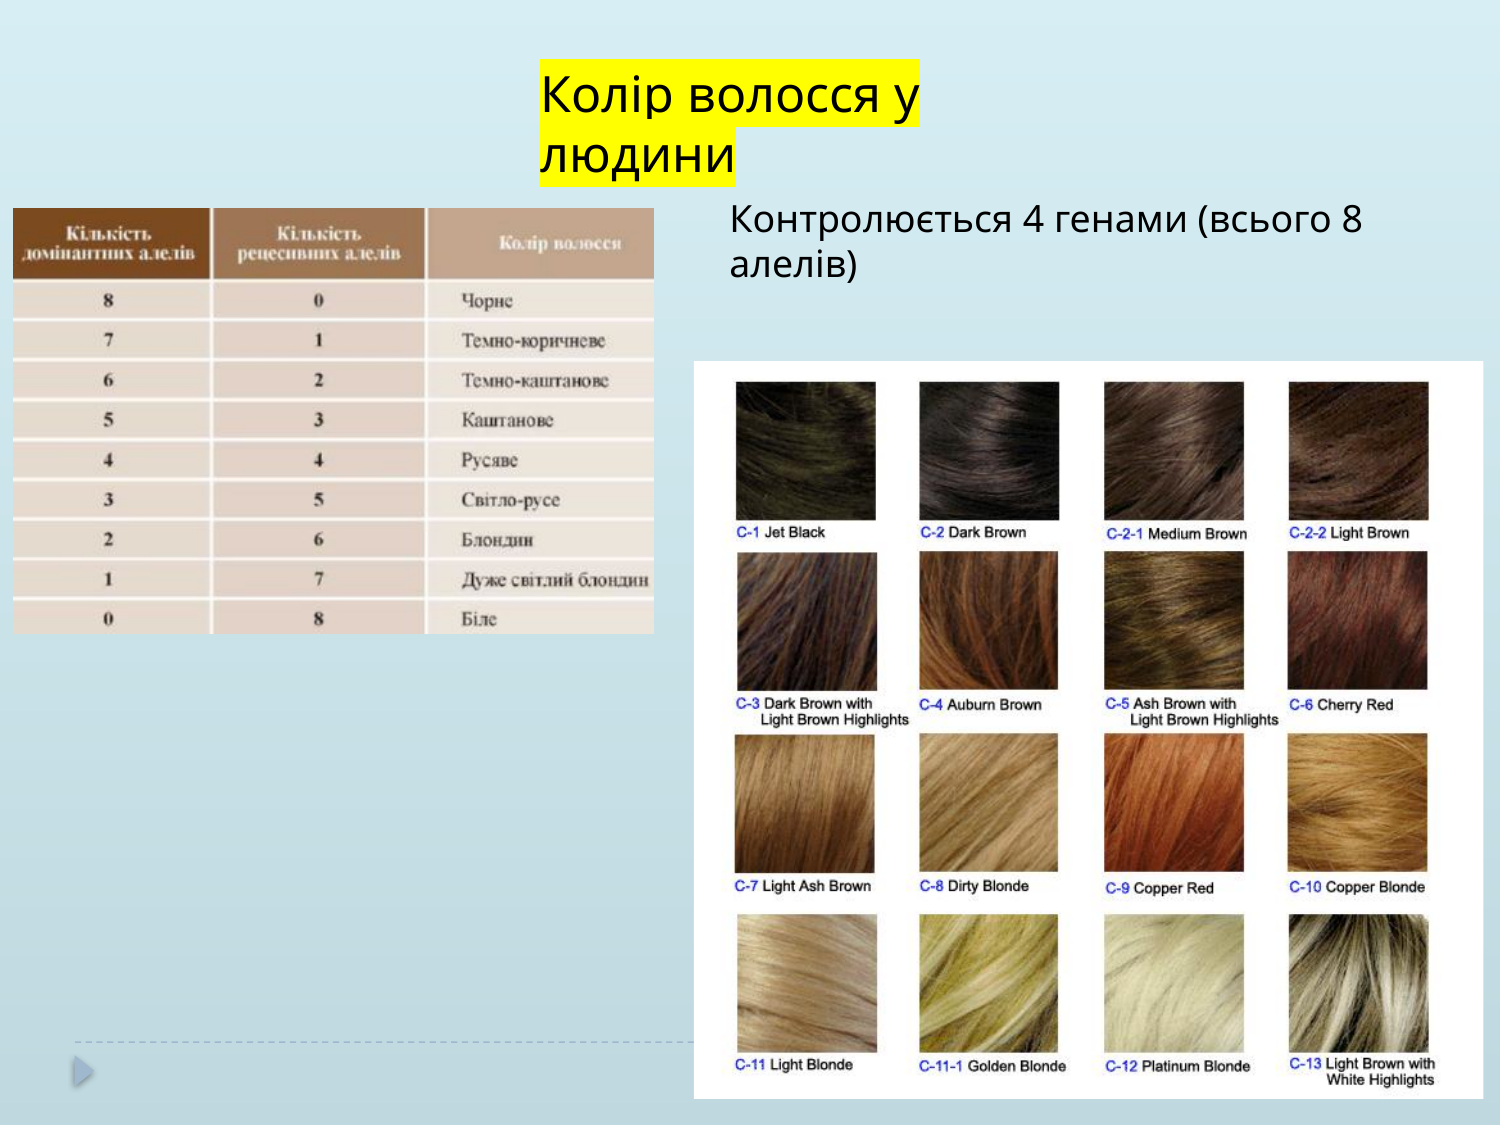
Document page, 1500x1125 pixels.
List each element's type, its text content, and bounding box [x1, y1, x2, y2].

picture [693, 361, 1484, 1099]
text_box Контролюється 4 генами (всього 8 алелів) [714, 187, 1433, 293]
picture [13, 207, 655, 634]
text_box Колір волосся у людини [525, 55, 1123, 191]
